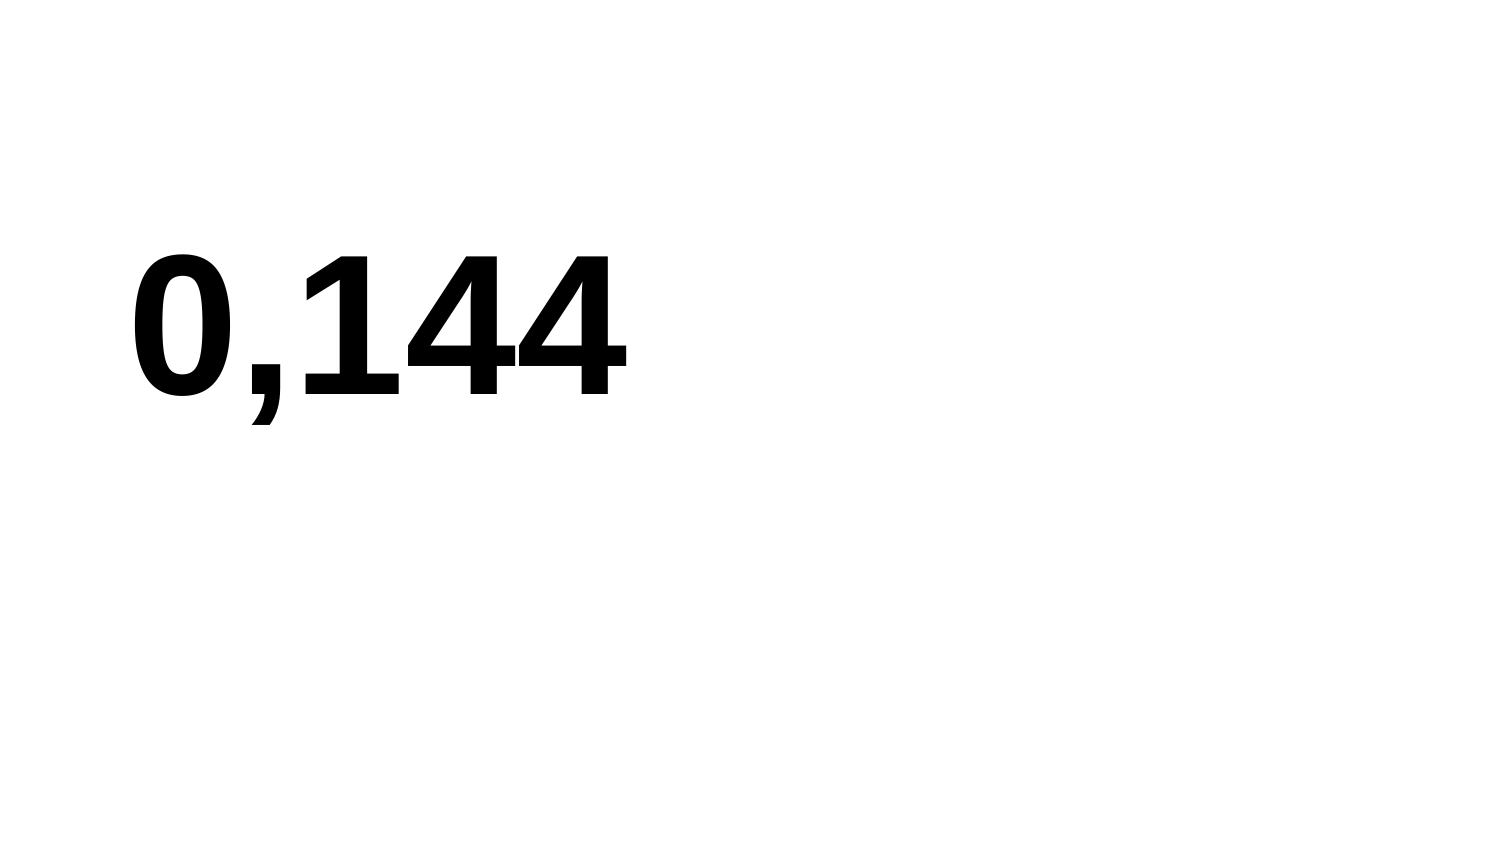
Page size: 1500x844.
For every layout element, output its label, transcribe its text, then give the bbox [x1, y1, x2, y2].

text_box 0,144 [112, 259, 1388, 450]
